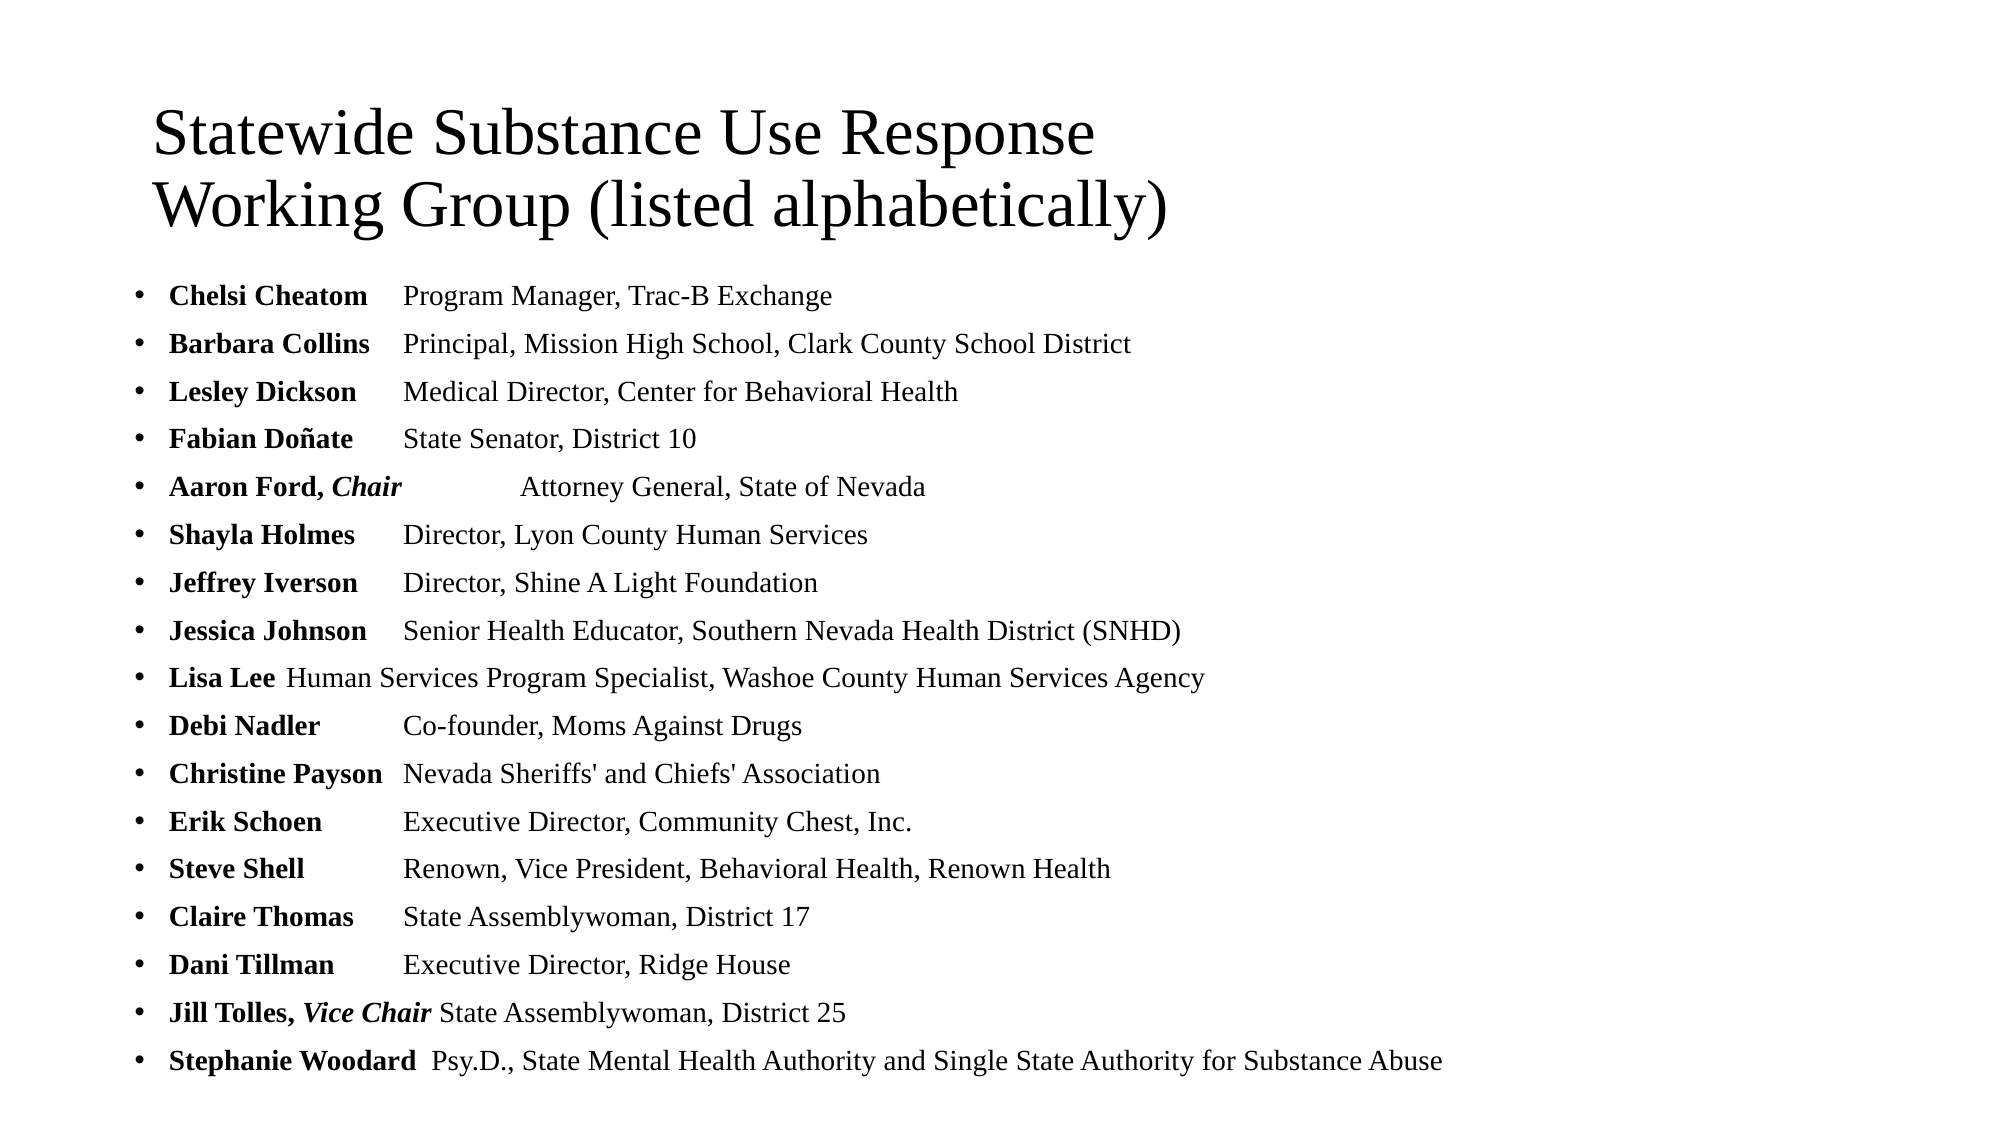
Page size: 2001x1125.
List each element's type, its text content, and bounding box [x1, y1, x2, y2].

text_box Chelsi Cheatom Program Manager, Trac-B Exchange Barbara Collins Principal, Mission High School, Clark County School District Lesley Dickson Medical Director, Center for Behavioral Health Fabian Doñate State Senator, District 10 Aaron Ford, Chair Attorney General, State of Nevada Shayla Holmes Director, Lyon County Human Services Jeffrey Iverson Director, Shine A Light Foundation Jessica Johnson Senior Health Educator, Southern Nevada Health District (SNHD) Lisa Lee Human Services Program Specialist, Washoe County Human Services Agency Debi Nadler Co-founder, Moms Against Drugs Christine Payson Nevada Sheriffs' and Chiefs' Association Erik Schoen Executive Director, Community Chest, Inc. Steve Shell Renown, Vice President, Behavioral Health, Renown Health Claire Thomas State Assemblywoman, District 17 Dani Tillman Executive Director, Ridge House Jill Tolles, Vice Chair State Assemblywoman, District 25 Stephanie Woodard Psy.D., State Mental Health Authority and Single State Authority for Substance Abuse [119, 221, 2000, 1092]
title Statewide Substance Use Response Working Group (listed alphabetically) [137, 59, 1863, 221]
